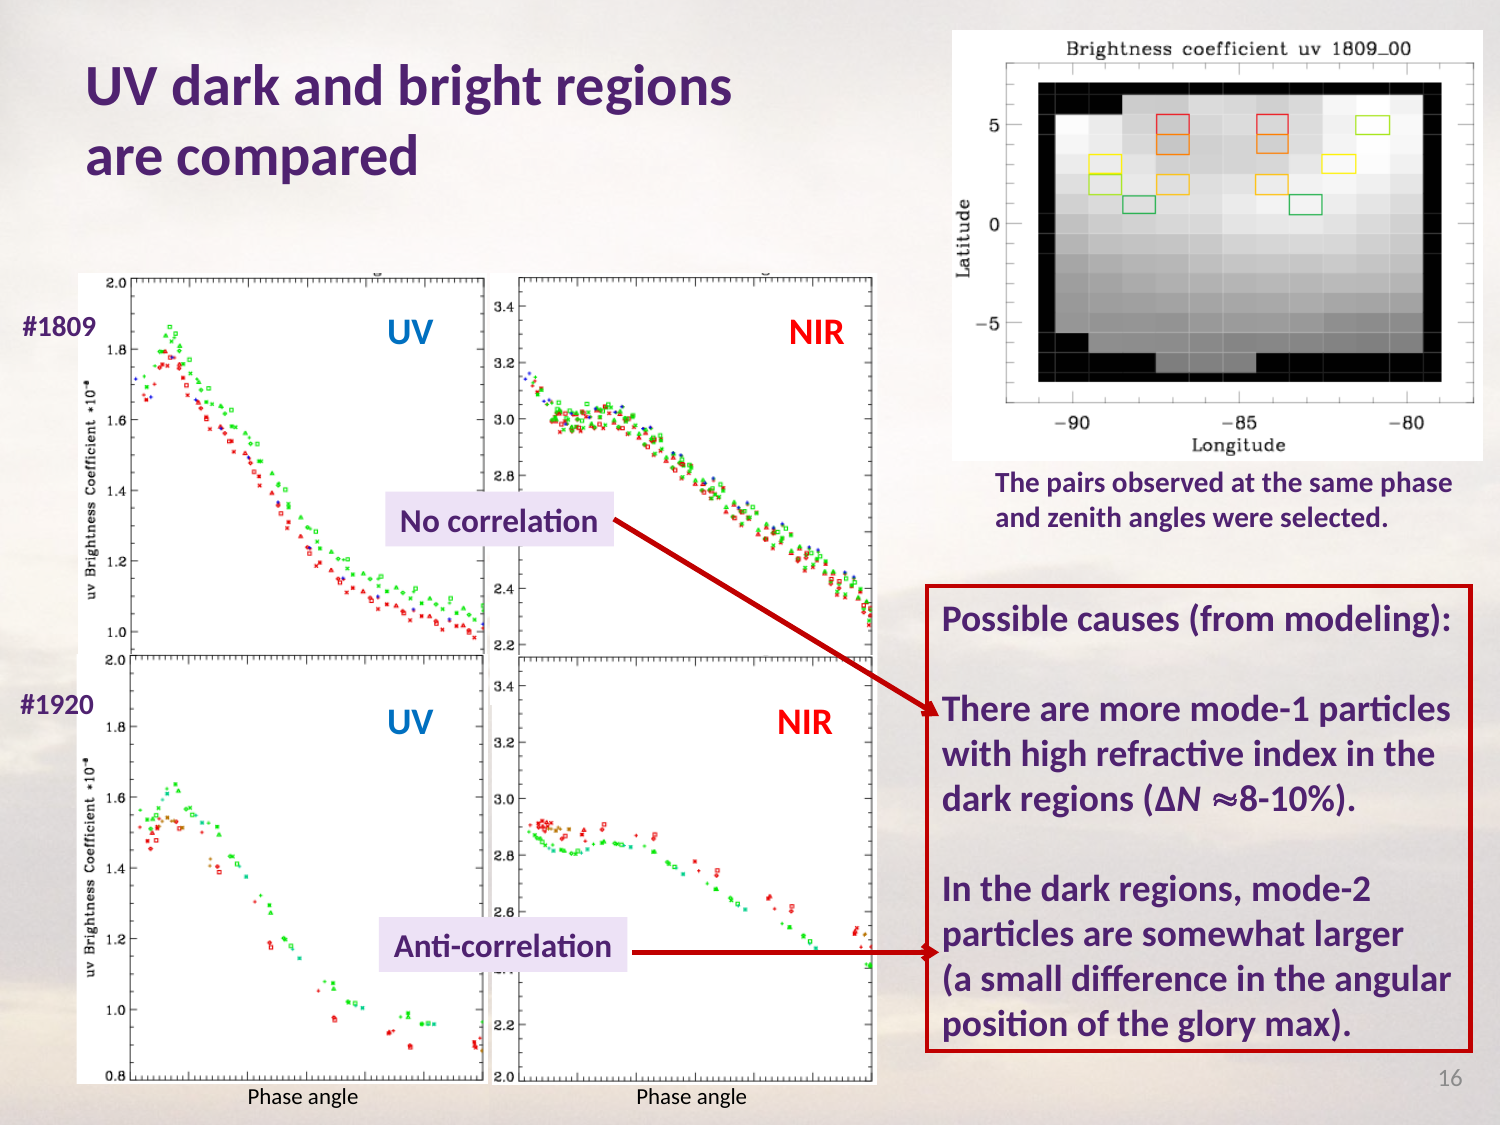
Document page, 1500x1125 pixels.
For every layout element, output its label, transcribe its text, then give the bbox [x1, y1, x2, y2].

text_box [377, 491, 1471, 1056]
picture [951, 30, 1483, 462]
text_box UV dark and bright regions are compared [70, 39, 761, 195]
text_box The pairs observed at the same phase and zenith angles were selected. [980, 469, 1483, 541]
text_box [5, 273, 878, 1118]
slide_number 16 [1127, 1046, 1478, 1107]
